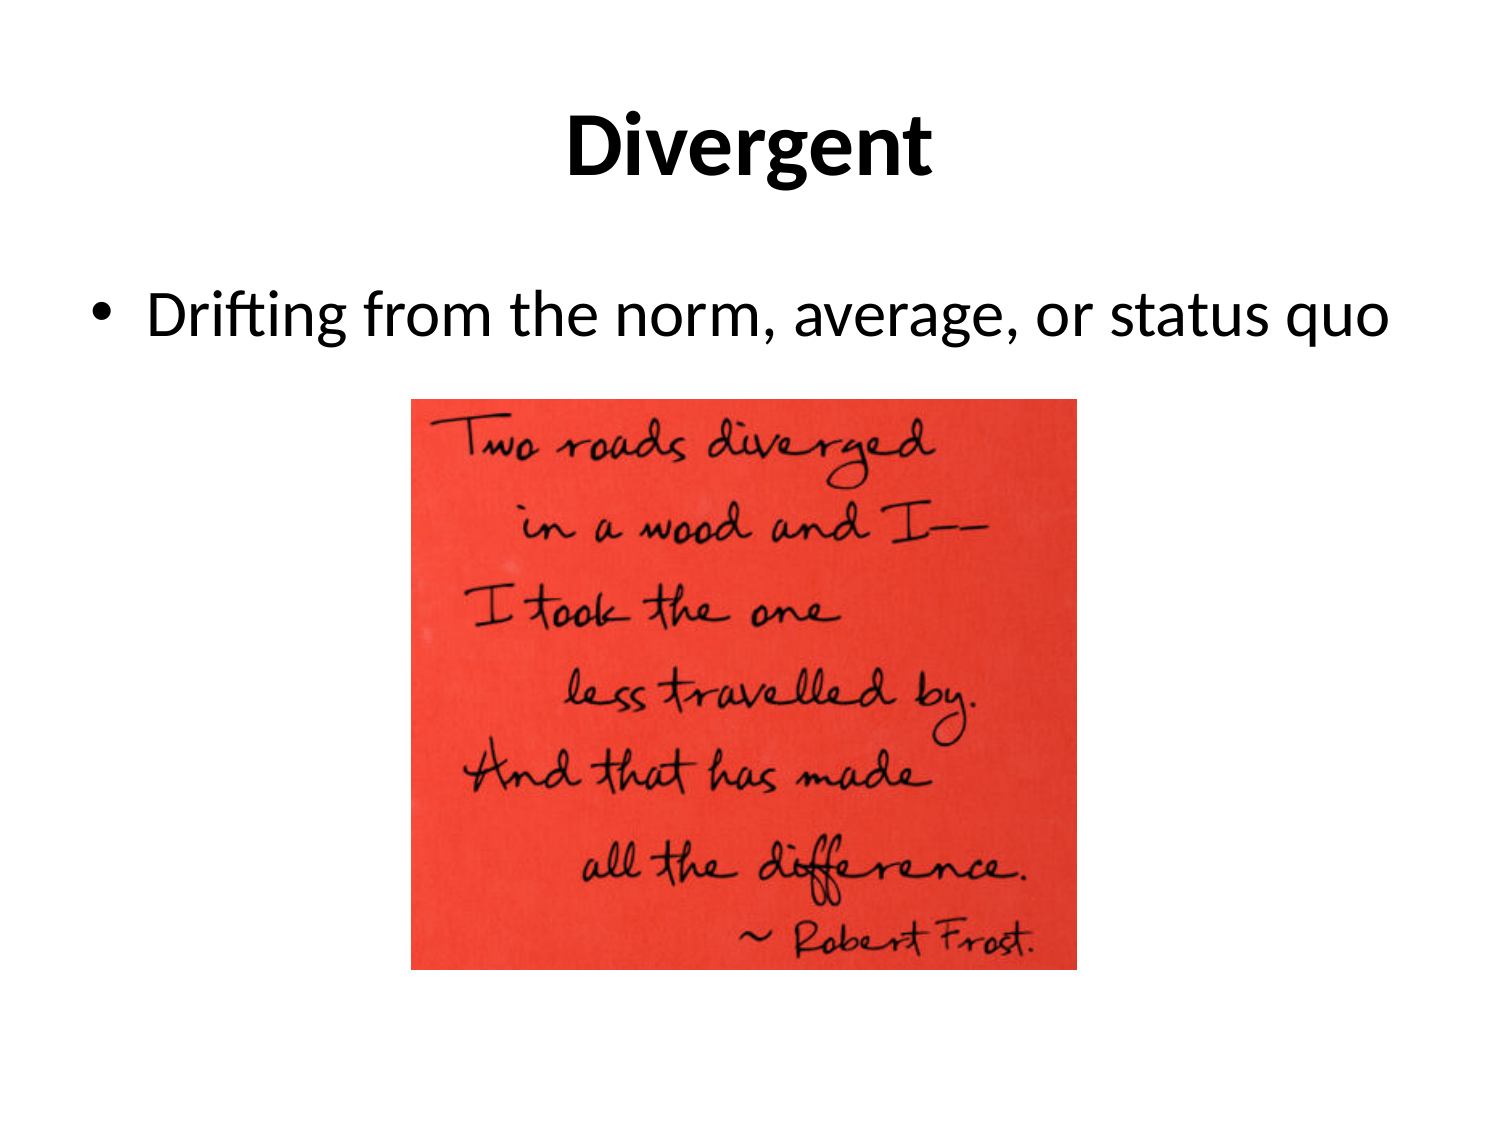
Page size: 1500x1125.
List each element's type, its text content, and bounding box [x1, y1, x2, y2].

picture [411, 399, 1078, 970]
title Divergent [75, 45, 1425, 233]
list Drifting from the norm, average, or status quo [75, 262, 1425, 1005]
